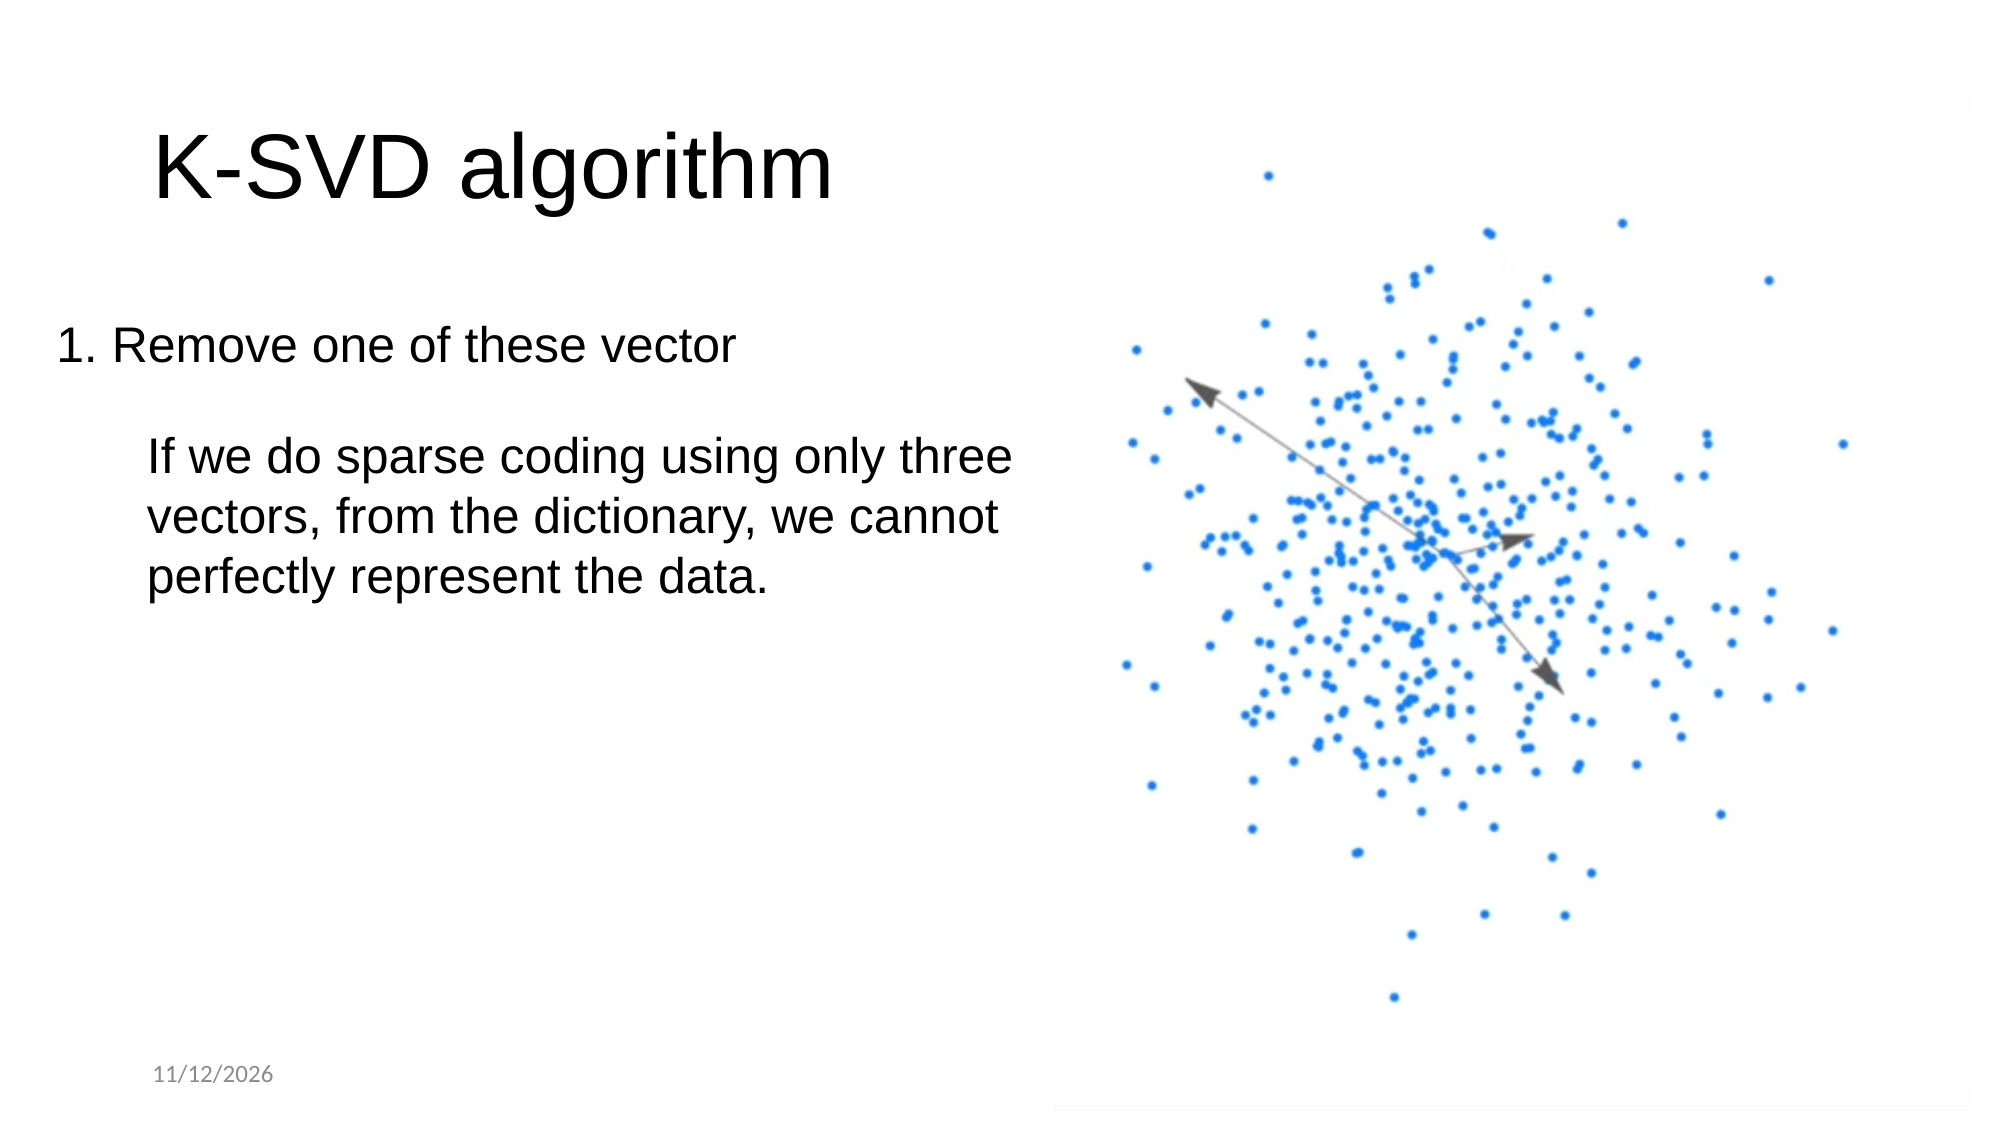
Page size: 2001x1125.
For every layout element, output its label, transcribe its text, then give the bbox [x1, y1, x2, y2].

title K-SVD algorithm [137, 59, 1863, 278]
text_box 1. Remove one of these vector [41, 305, 767, 381]
picture [1053, 94, 1973, 1111]
text_box If we do sparse coding using only three vectors, from the dictionary, we cannot perfectly represent the data. [132, 416, 1043, 612]
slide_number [137, 1042, 588, 1103]
